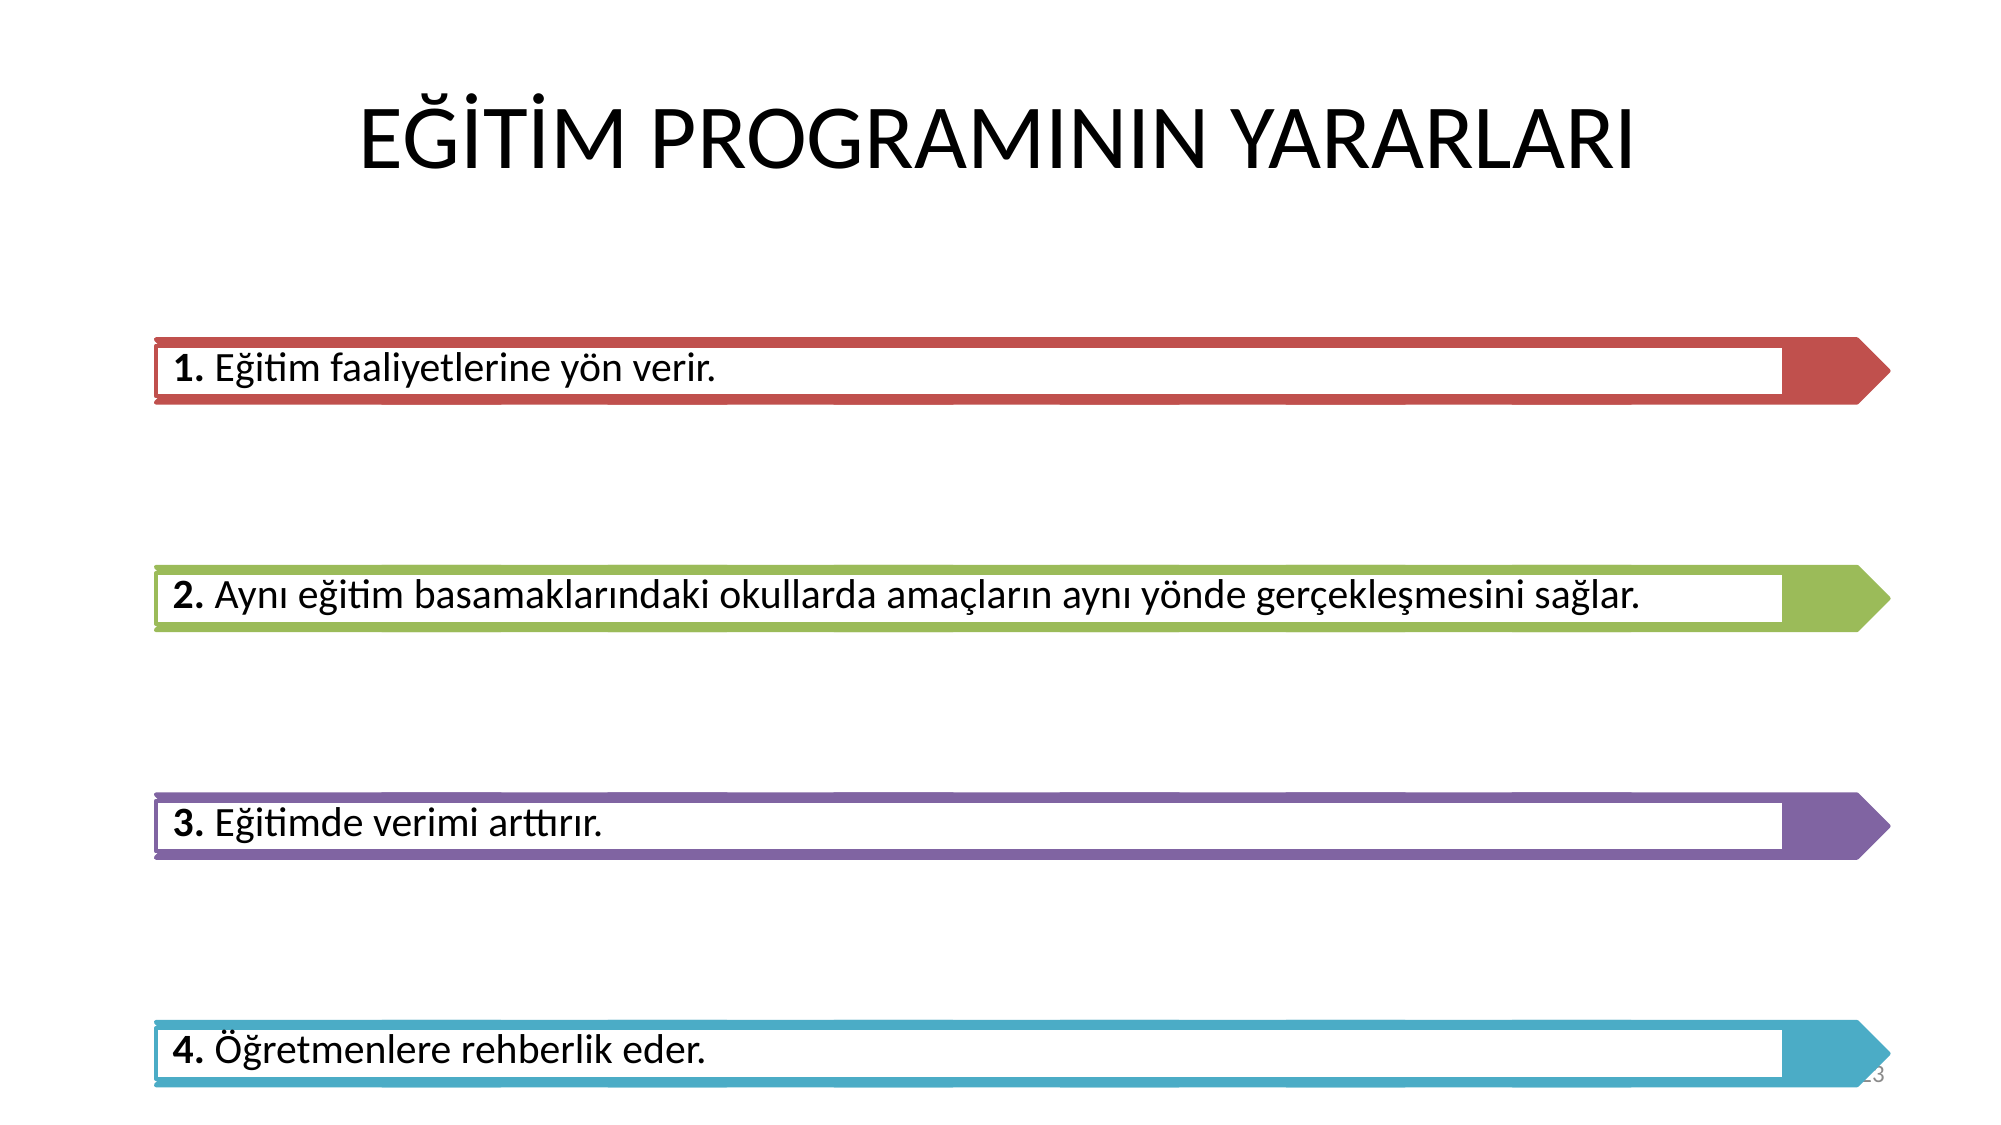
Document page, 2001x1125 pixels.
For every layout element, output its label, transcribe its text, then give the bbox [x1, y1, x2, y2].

slide_number 23 [1433, 1042, 1900, 1103]
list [102, 237, 1889, 1086]
title EĞİTİM PROGRAMININ YARARLARI [149, 52, 1849, 212]
